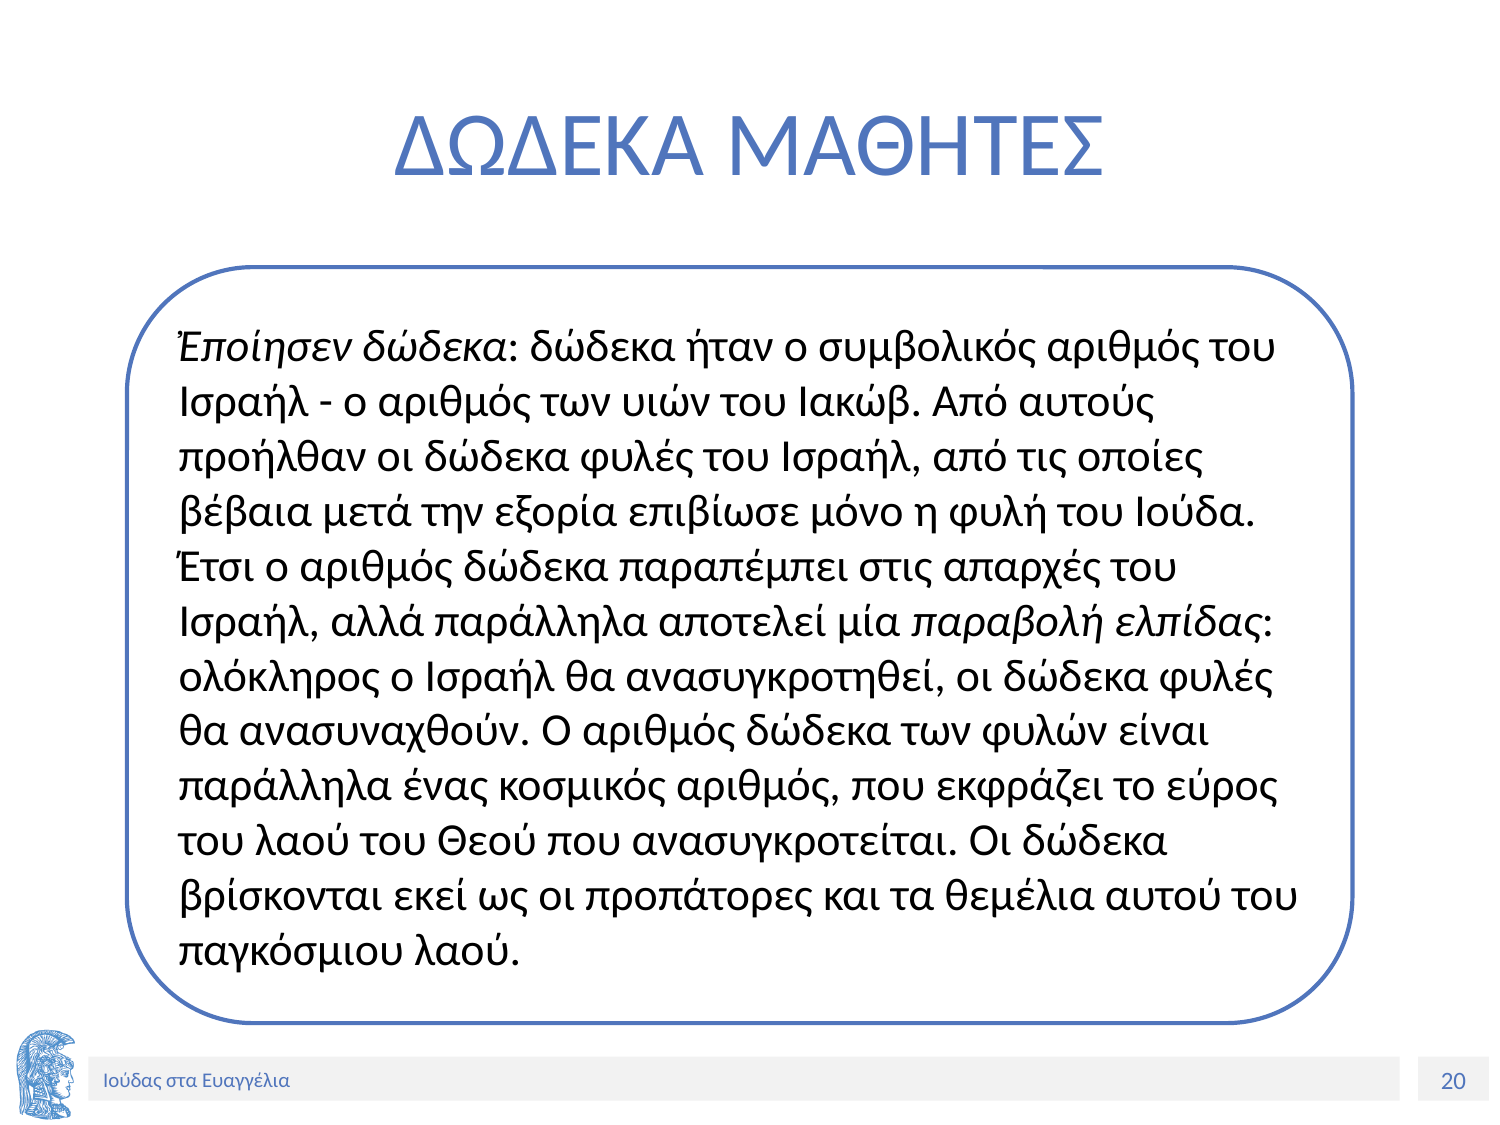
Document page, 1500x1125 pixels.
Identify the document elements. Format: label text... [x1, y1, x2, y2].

title ΔΩΔΕΚΑ ΜΑΘΗΤΕΣ [75, 45, 1425, 233]
picture [9, 1026, 81, 1120]
text_box Ἐποίησεν δώδεκα: δώδεκα ήταν ο συμβολικός αριθμός του Ισραήλ - ο αριθμός των υιών του Ιακώβ. Από αυτούς προήλθαν οι δώδεκα φυλές του Ισραήλ, από τις οποίες βέβαια μετά την εξορία επιβίωσε μόνο η φυλή του Ιούδα. Έτσι ο αριθμός δώδεκα παραπέμπει στις απαρχές του Ισραήλ, αλλά παράλληλα αποτελεί μία παραβολή ελπίδας: ολόκληρος ο Ισραήλ θα ανασυγκροτηθεί, οι δώδεκα φυλές θα ανασυναχθούν. ο αριθμός δώδεκα των φυλών είναι παράλληλα ένας κοσμικός αριθμός, που εκφράζει το εύρος του λαού του Θεού που ανασυγκροτείται. Οι δώδεκα βρίσκονται εκεί ως οι προπάτορες και τα θεμέλια αυτού του παγκόσμιου λαού. [124, 265, 1355, 1026]
